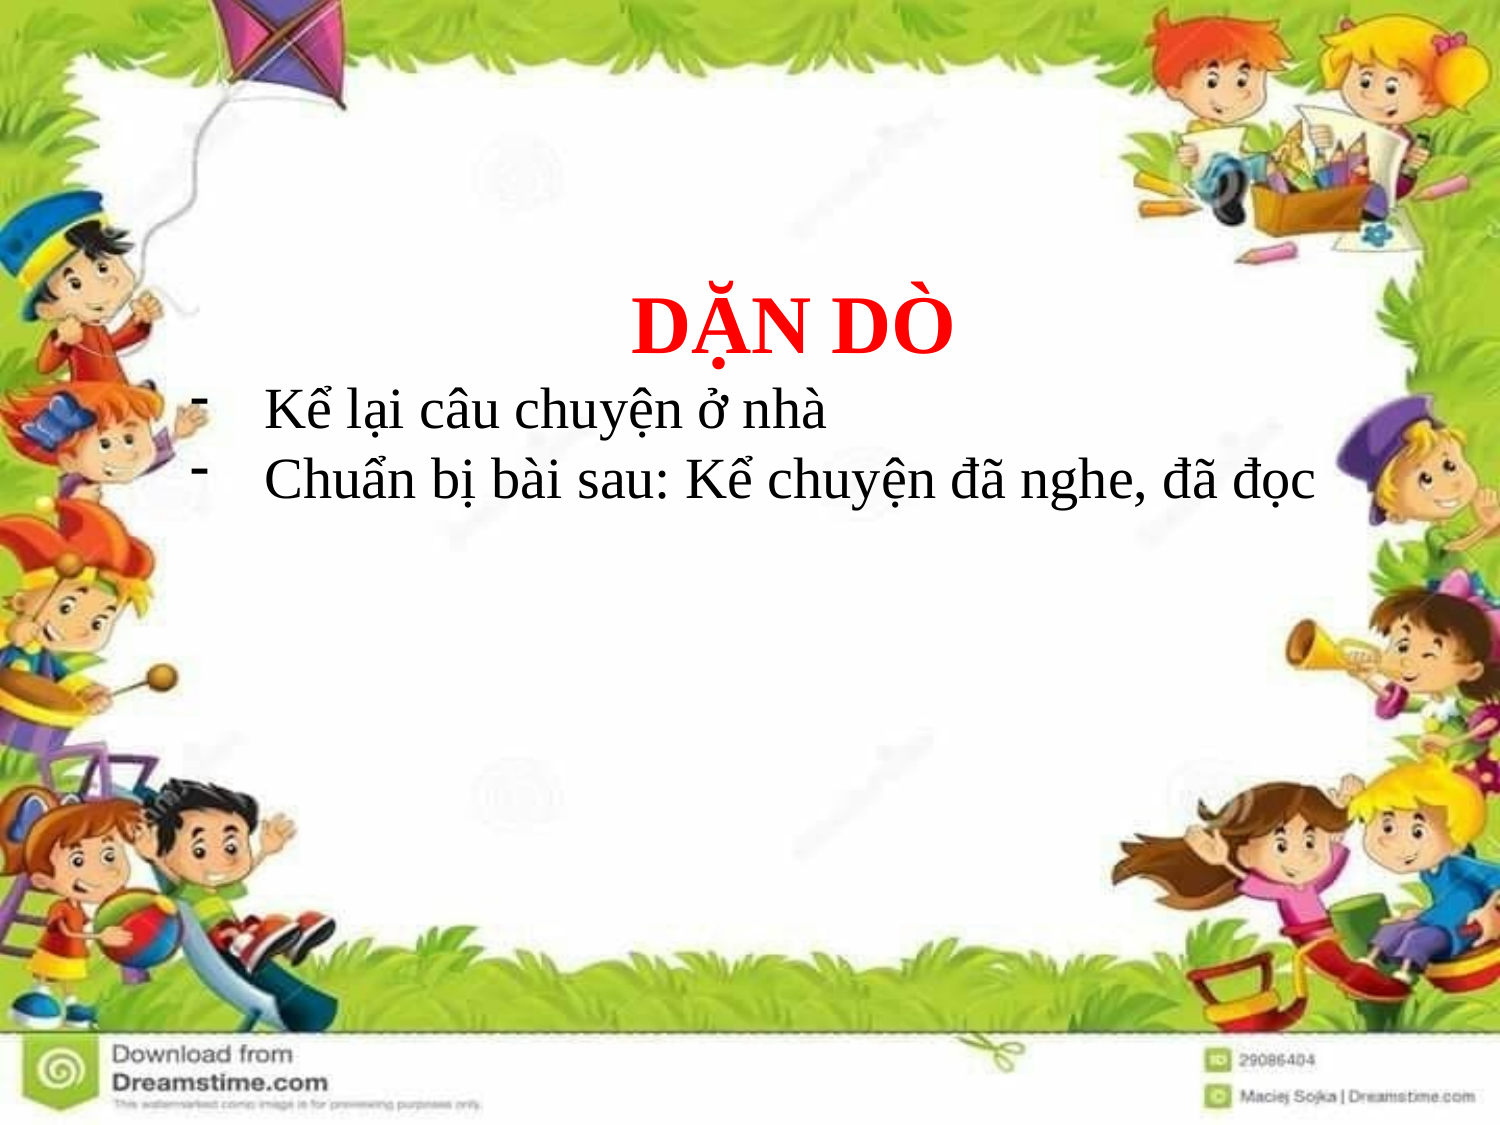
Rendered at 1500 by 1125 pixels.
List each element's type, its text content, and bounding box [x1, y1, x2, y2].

text_box DẶN DÒ Kể lại câu chuyện ở nhà Chuẩn bị bài sau: Kể chuyện đã nghe, đã đọc [174, 262, 1413, 518]
picture [0, 0, 1500, 1125]
